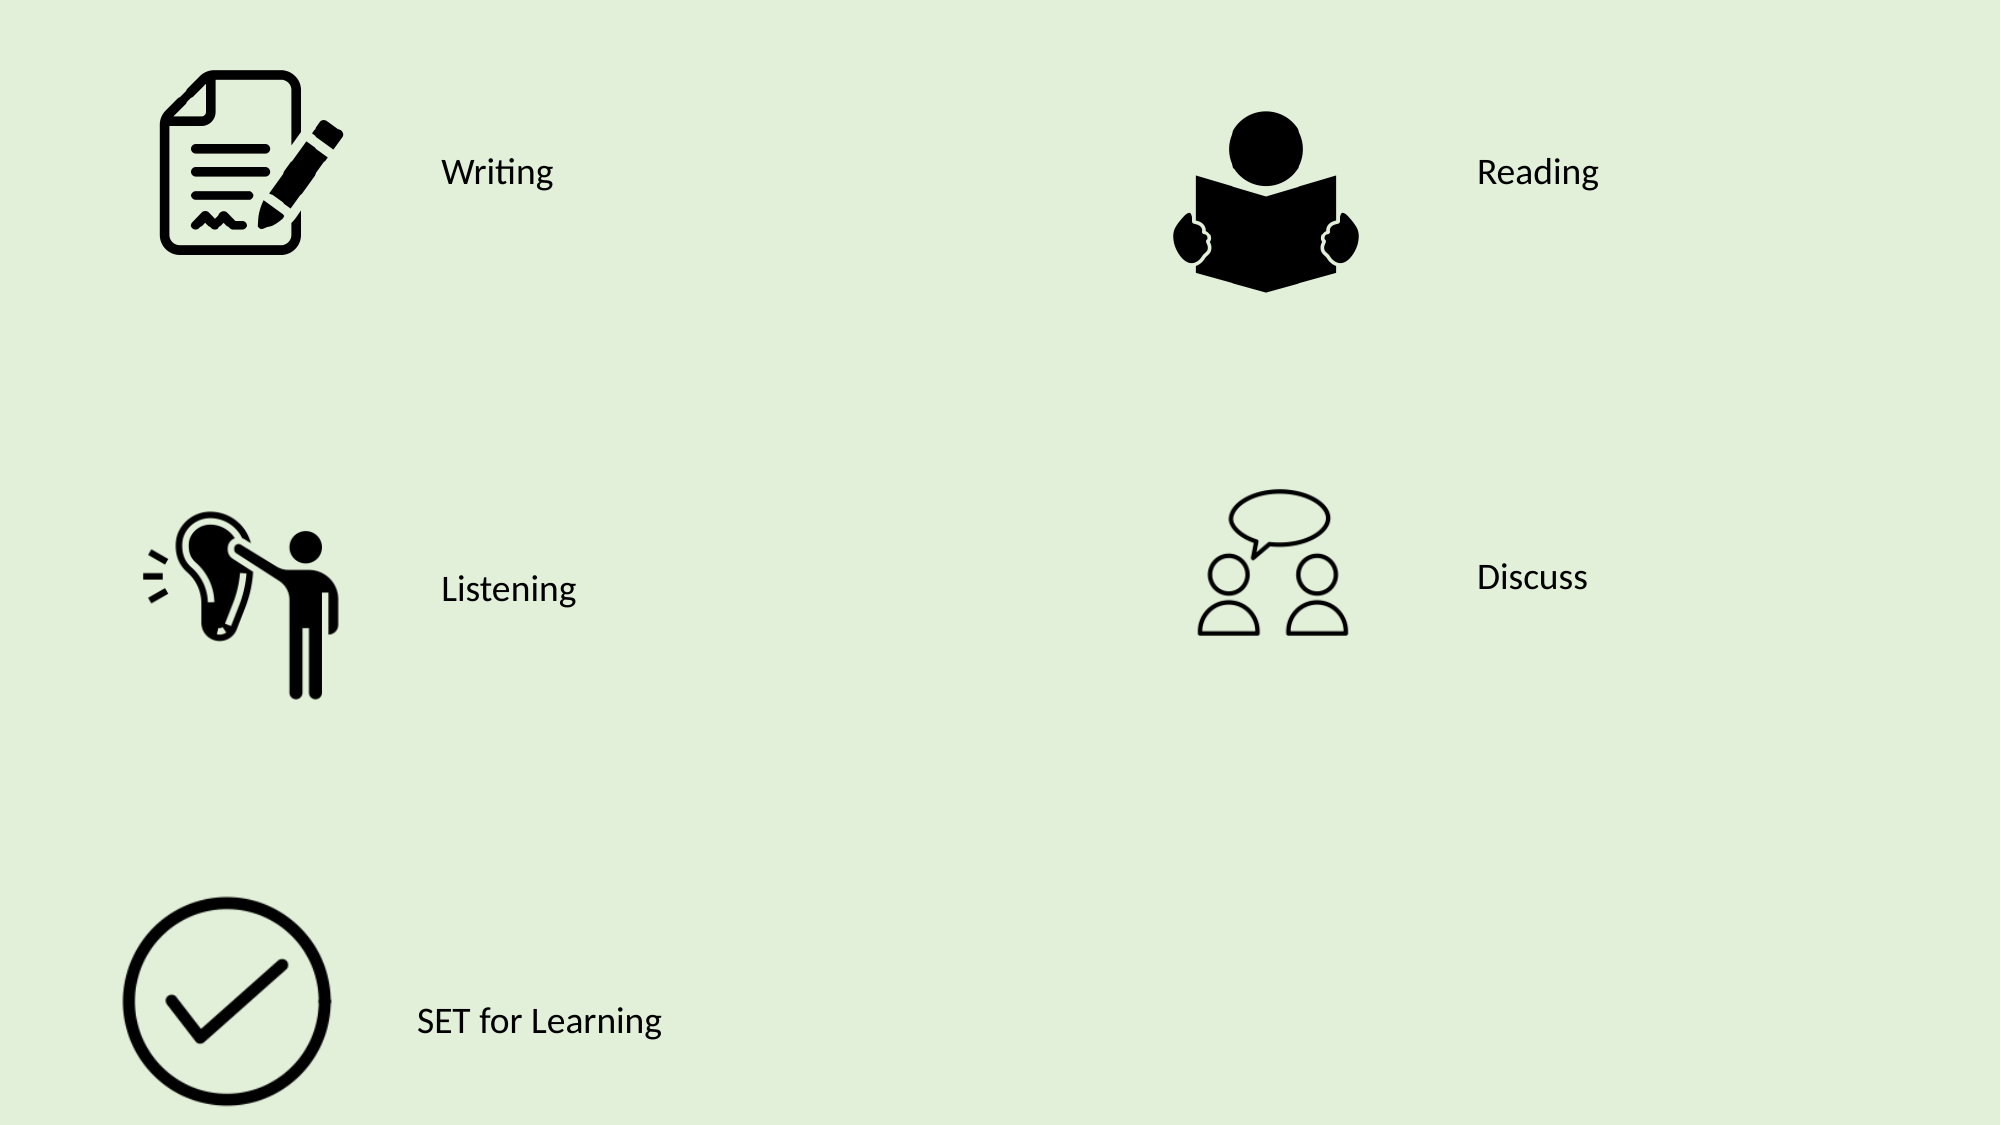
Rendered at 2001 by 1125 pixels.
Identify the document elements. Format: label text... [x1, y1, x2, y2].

text_box Listening [433, 556, 884, 618]
text_box Discuss [1468, 543, 1919, 606]
picture [104, 878, 350, 1125]
picture [1167, 103, 1364, 300]
text_box SET for Learning [408, 987, 1060, 1050]
text_box Reading [1468, 138, 1919, 201]
picture [154, 65, 348, 259]
picture [140, 502, 348, 709]
picture [1167, 456, 1379, 669]
text_box Writing [433, 138, 884, 201]
